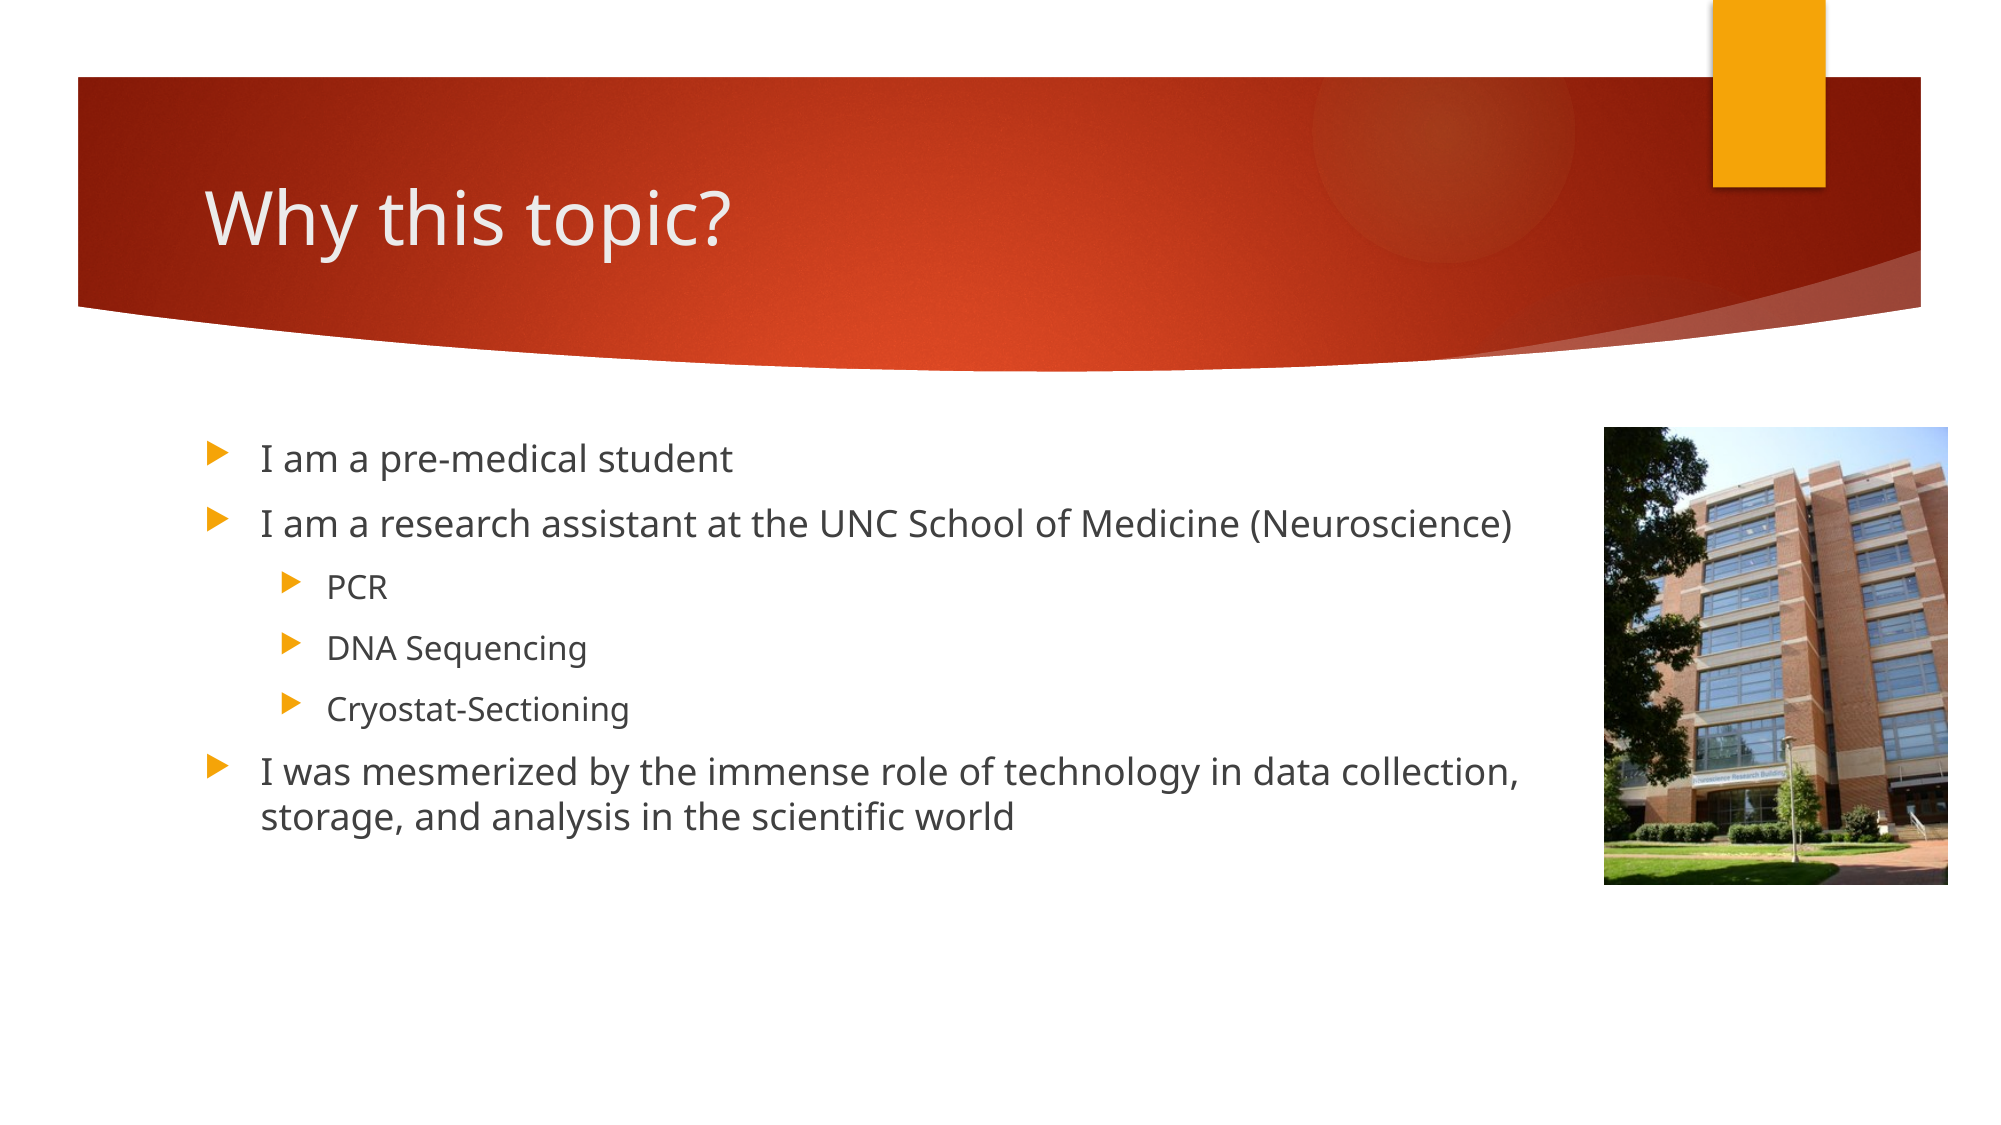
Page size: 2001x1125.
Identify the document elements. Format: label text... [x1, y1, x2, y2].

list I am a pre-medical student I am a research assistant at the UNC School of Medicine (Neuroscience) PCR DNA Sequencing Cryostat-Sectioning I was mesmerized by the immense role of technology in data collection, storage, and analysis in the scientific world [189, 427, 1627, 988]
title Why this topic? [189, 155, 1627, 275]
picture [1604, 426, 1949, 885]
